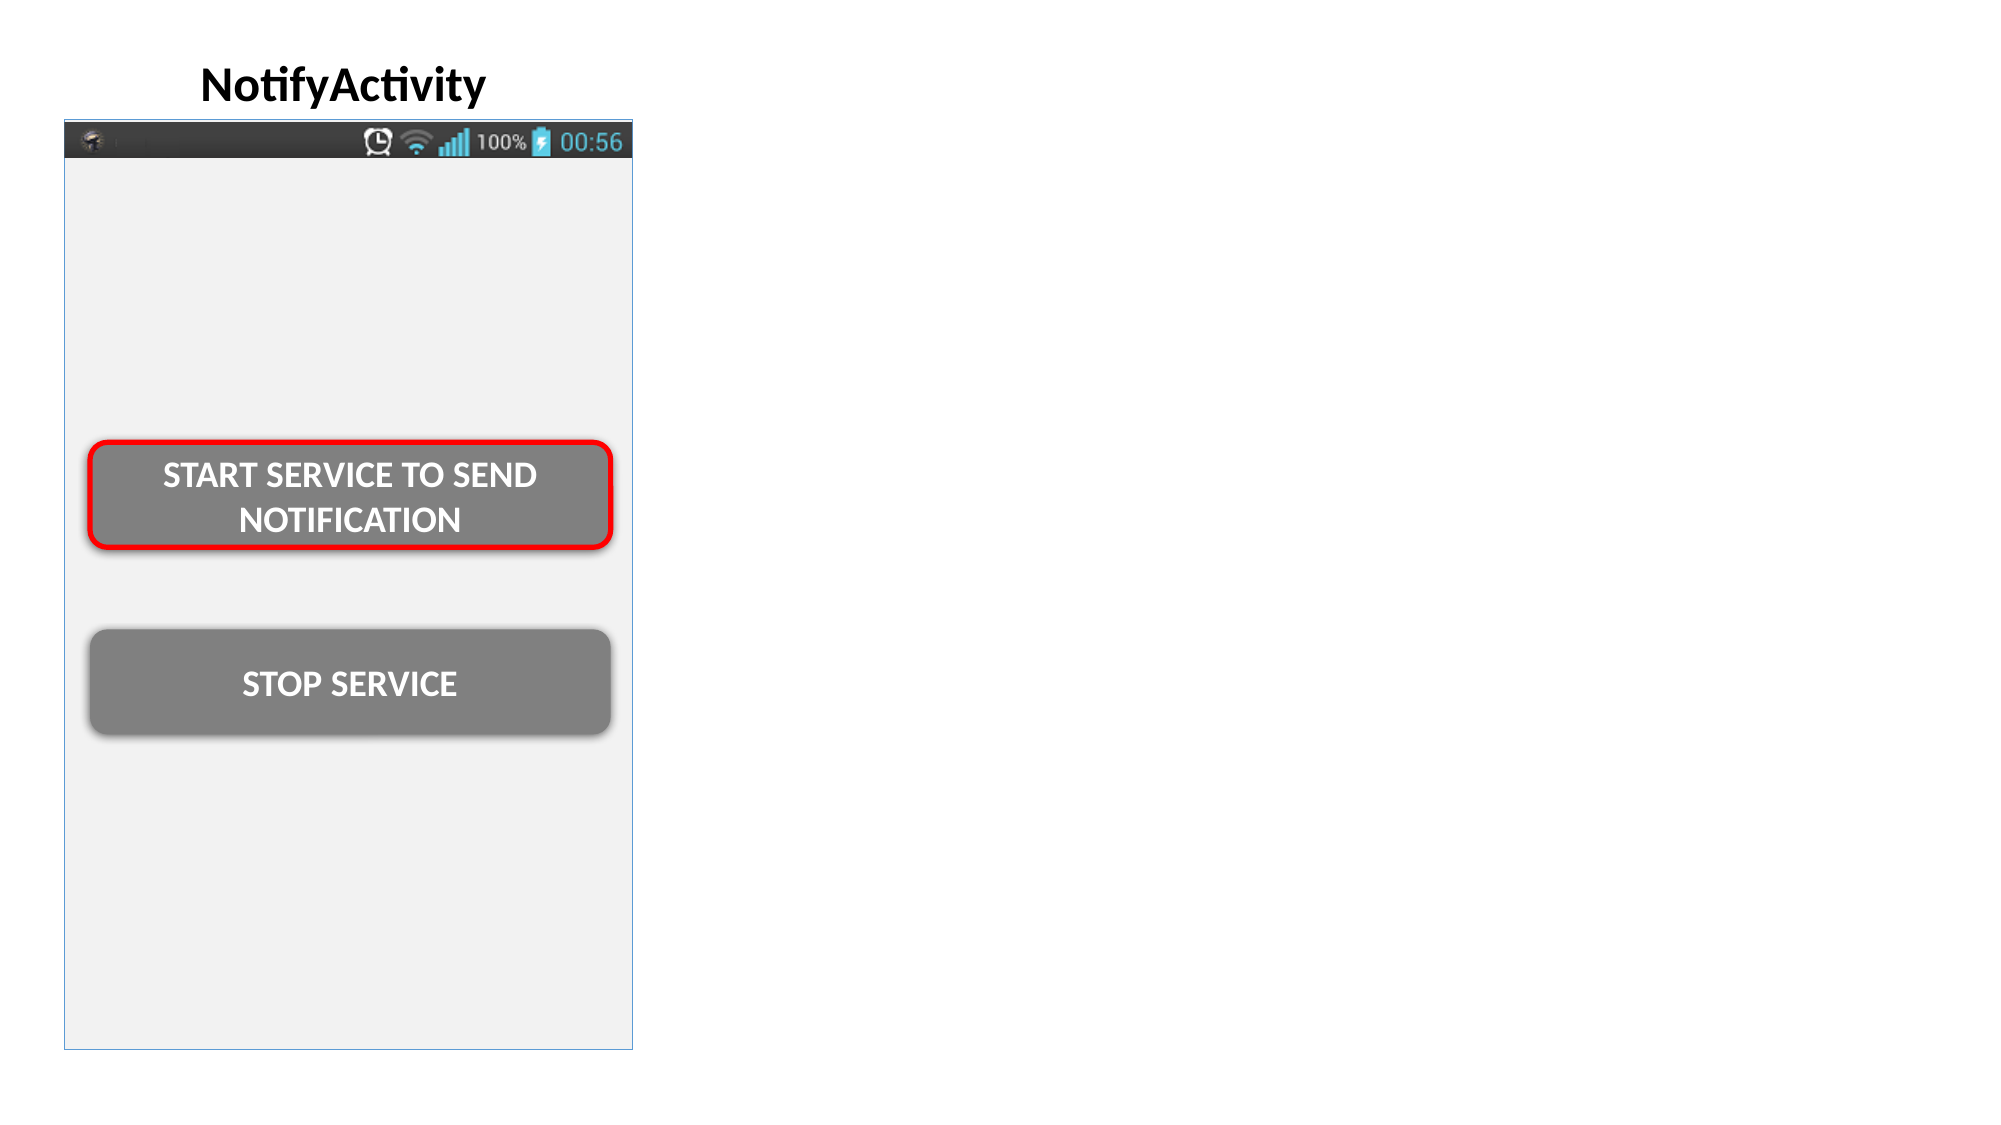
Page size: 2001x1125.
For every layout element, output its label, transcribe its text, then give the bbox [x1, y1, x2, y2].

text_box START SERVICE TO SEND NOTIFICATION [90, 442, 611, 548]
text_box NotifyActivity [185, 43, 502, 119]
text_box STOP SERVICE [90, 629, 611, 735]
text_box [64, 158, 633, 1050]
picture [64, 122, 633, 158]
